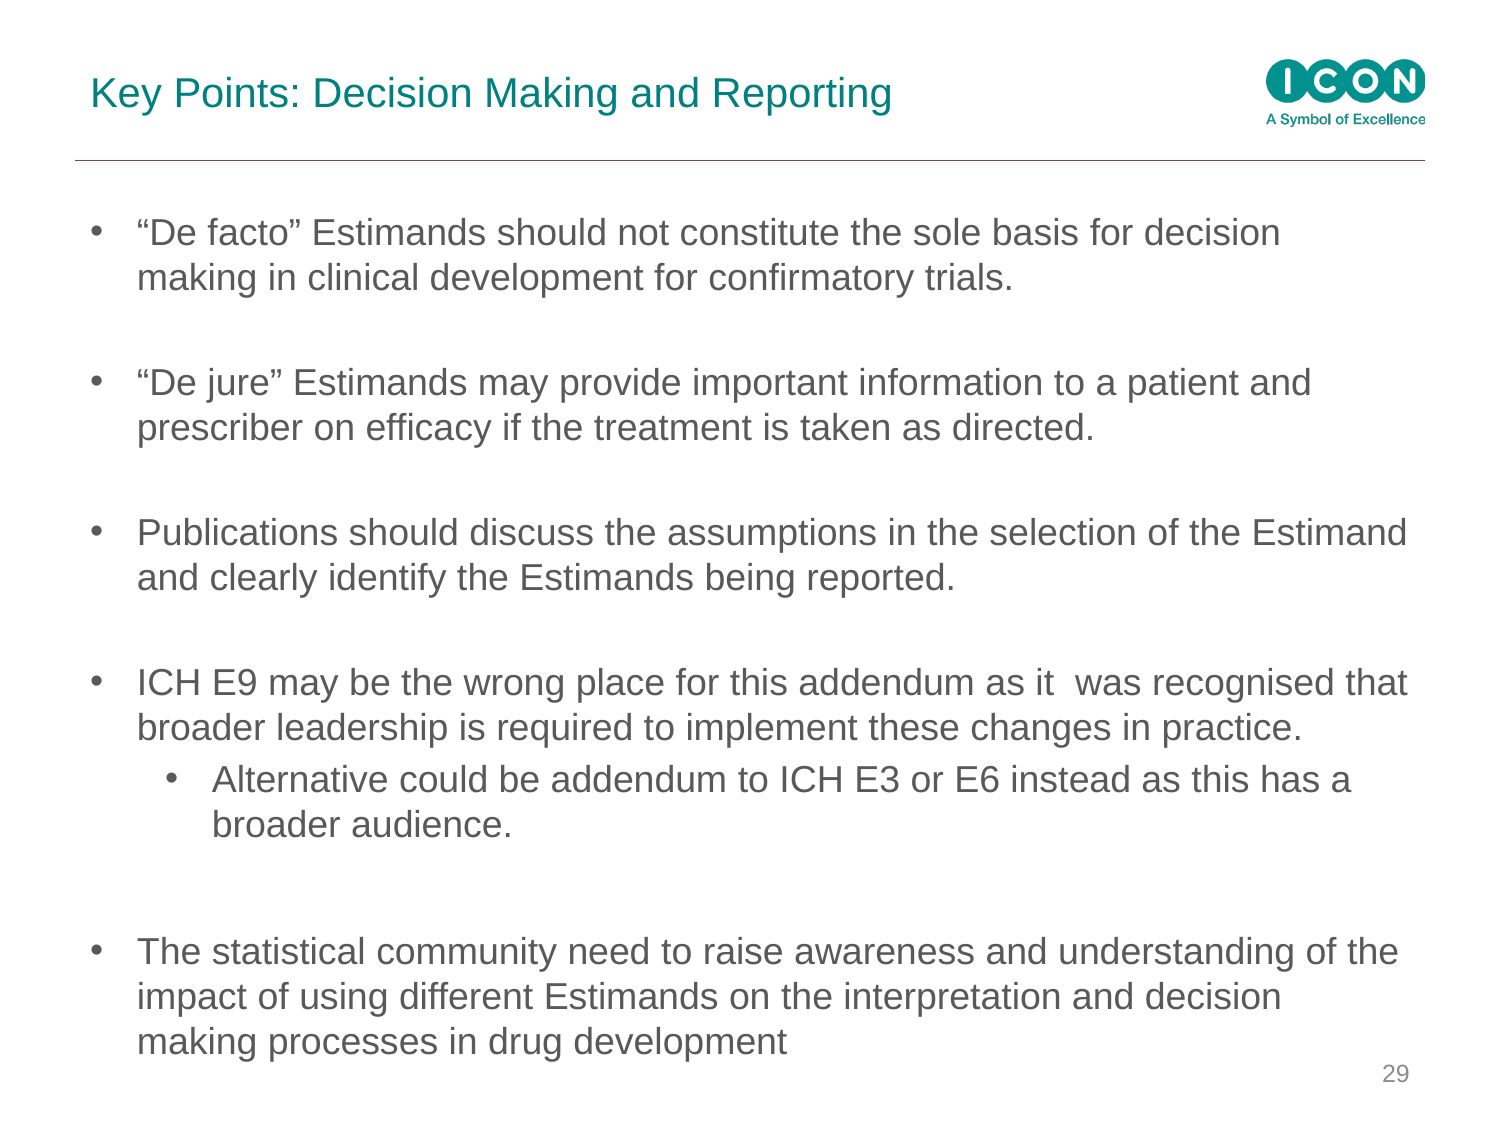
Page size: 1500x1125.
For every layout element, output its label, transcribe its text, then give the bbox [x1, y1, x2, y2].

title Key Points: Decision Making and Reporting [75, 45, 1249, 136]
slide_number 29 [1074, 1042, 1425, 1103]
list “De facto” Estimands should not constitute the sole basis for decision making in clinical development for confirmatory trials. “De jure” Estimands may provide important information to a patient and prescriber on efficacy if the treatment is taken as directed. Publications should discuss the assumptions in the selection of the Estimand and clearly identify the Estimands being reported. ICH E9 may be the wrong place for this addendum as it was recognised that broader leadership is required to implement these changes in practice. Alternative could be addendum to ICH E3 or E6 instead as this has a broader audience. The statistical community need to raise awareness and understanding of the impact of using different Estimands on the interpretation and decision making processes in drug development [75, 200, 1425, 1075]
